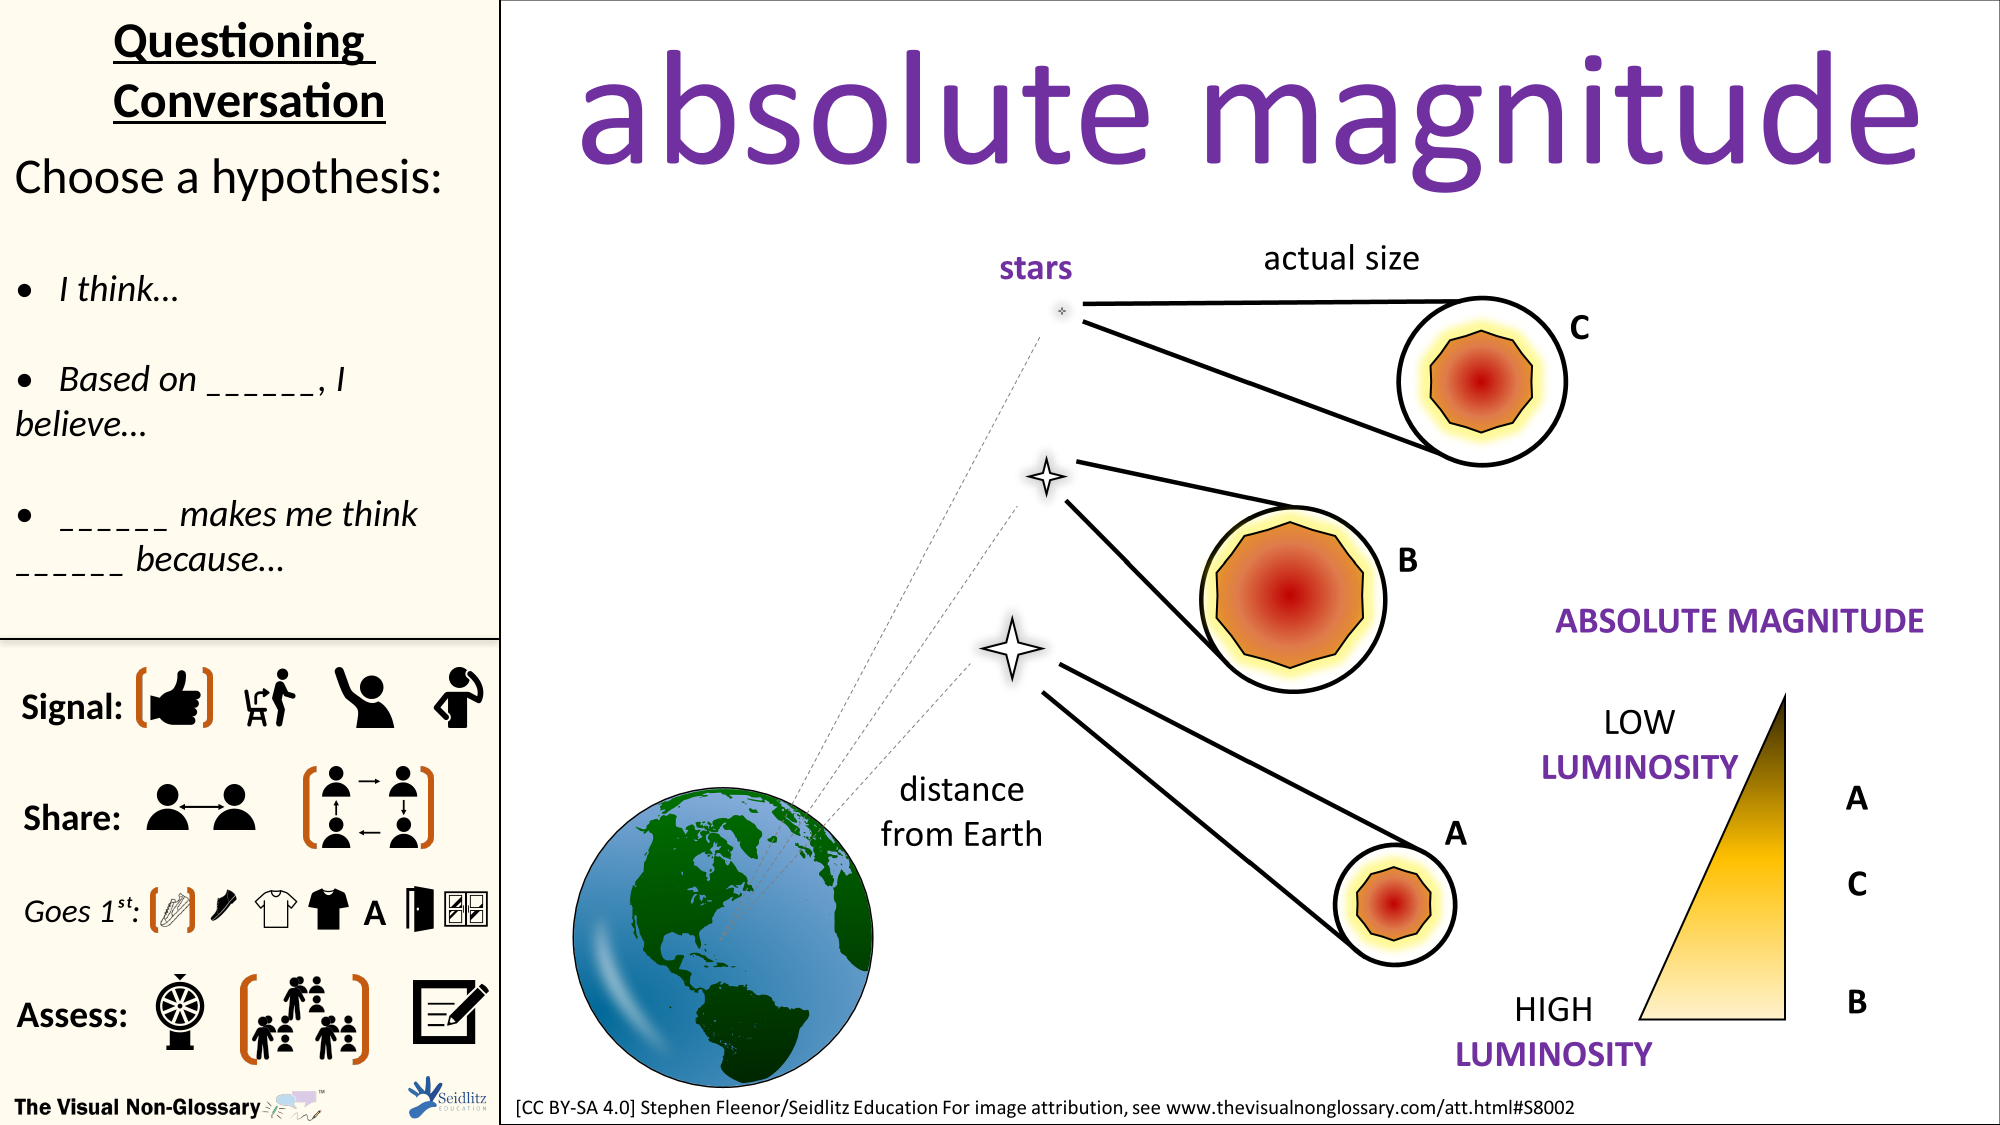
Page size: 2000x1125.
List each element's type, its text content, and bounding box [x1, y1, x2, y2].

picture [428, 667, 490, 728]
picture [145, 784, 257, 830]
text_box Assess: [1, 982, 137, 1043]
picture [499, 0, 2000, 1125]
text_box Signal: [6, 674, 136, 735]
text_box A [348, 880, 402, 941]
picture [305, 886, 352, 932]
picture [149, 886, 196, 934]
picture [136, 667, 214, 728]
picture [302, 766, 434, 850]
picture [142, 974, 218, 1051]
picture [253, 886, 299, 932]
picture [202, 886, 241, 925]
picture [413, 974, 490, 1051]
picture [239, 974, 370, 1066]
picture [334, 667, 395, 728]
text_box • I think… • Based on ______, I believe… • ______ makes me think ______ because… [0, 211, 494, 587]
picture [239, 667, 301, 728]
text_box Goes 1ˢᵗ: [9, 881, 156, 937]
picture [0, 1084, 328, 1125]
text_box Share: [8, 785, 137, 846]
picture [403, 1073, 495, 1125]
picture [397, 886, 490, 932]
text_box Choose a hypothesis: [0, 135, 494, 211]
text_box Questioning Conversation [98, 0, 401, 135]
